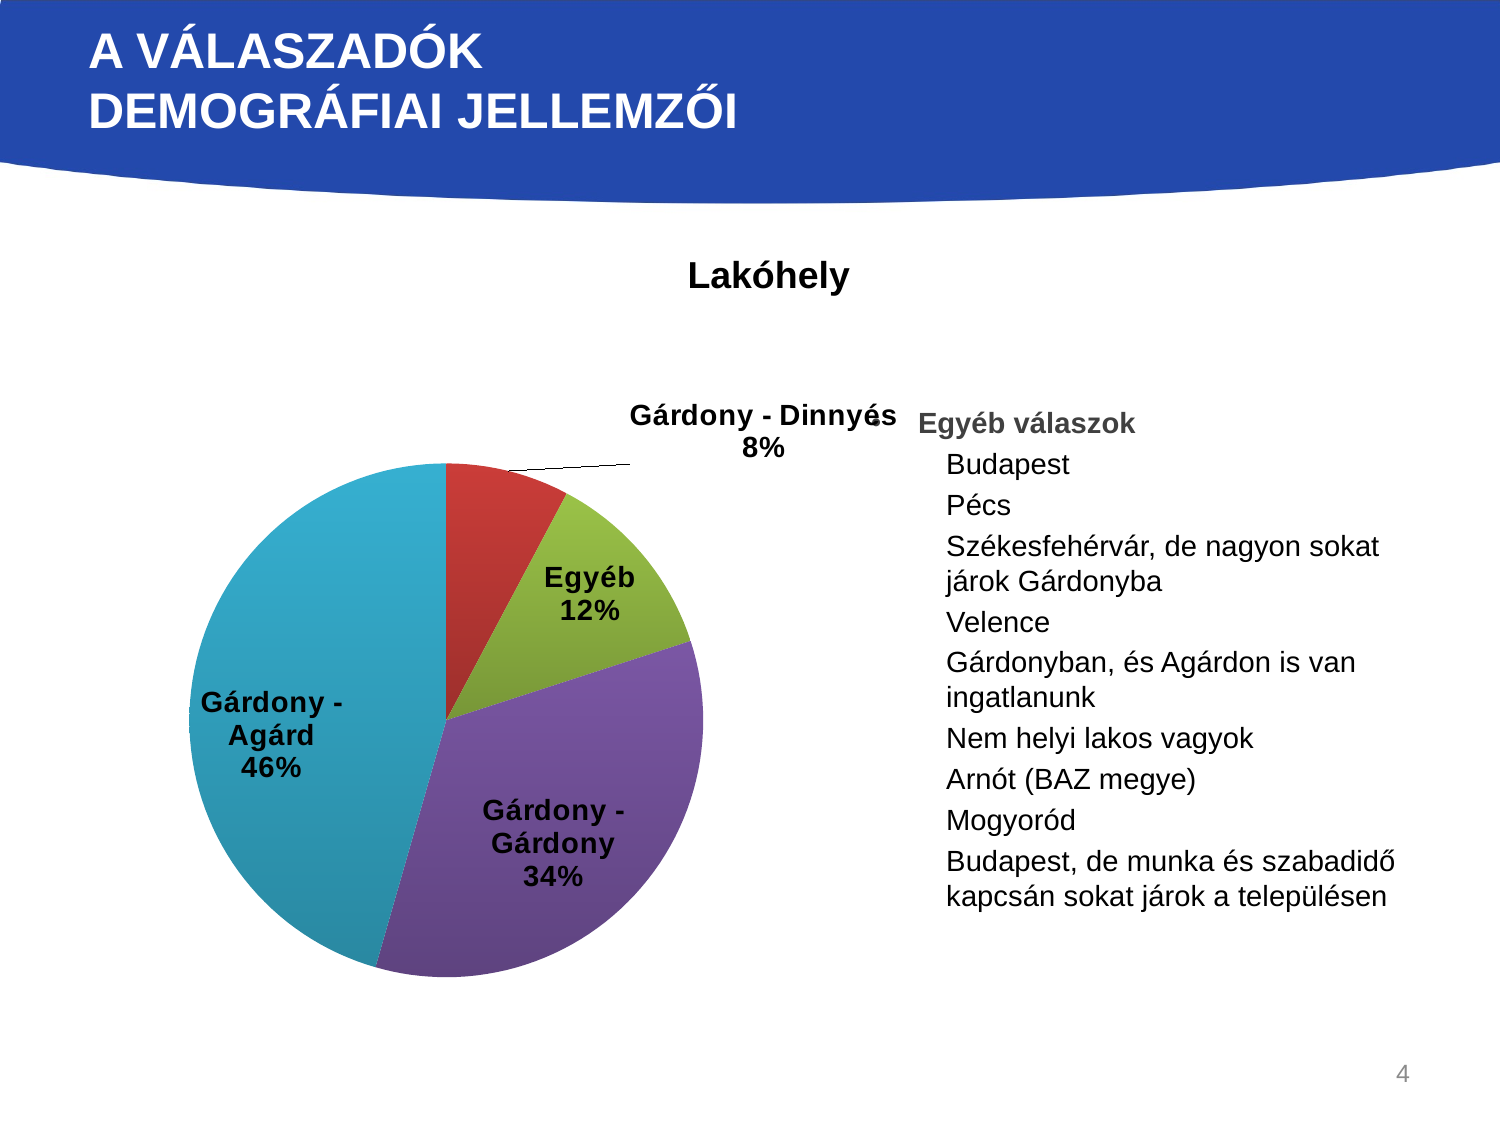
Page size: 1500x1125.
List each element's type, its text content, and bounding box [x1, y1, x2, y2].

chart [29, 380, 1034, 990]
text_box Lakóhely [621, 243, 917, 304]
picture [0, 0, 1500, 1125]
title A VÁLASZADók demográfiai jellemzői [73, 7, 798, 149]
slide_number 4 [1074, 1042, 1425, 1103]
list Egyéb válaszok Budapest Pécs Székesfehérvár, de nagyon sokat járok Gárdonyba Velence Gárdonyban, és Agárdon is van ingatlanunk Nem helyi lakos vagyok Arnót (BAZ megye) Mogyoród Budapest, de munka és szabadidő kapcsán sokat járok a településen [1038, 397, 1424, 990]
